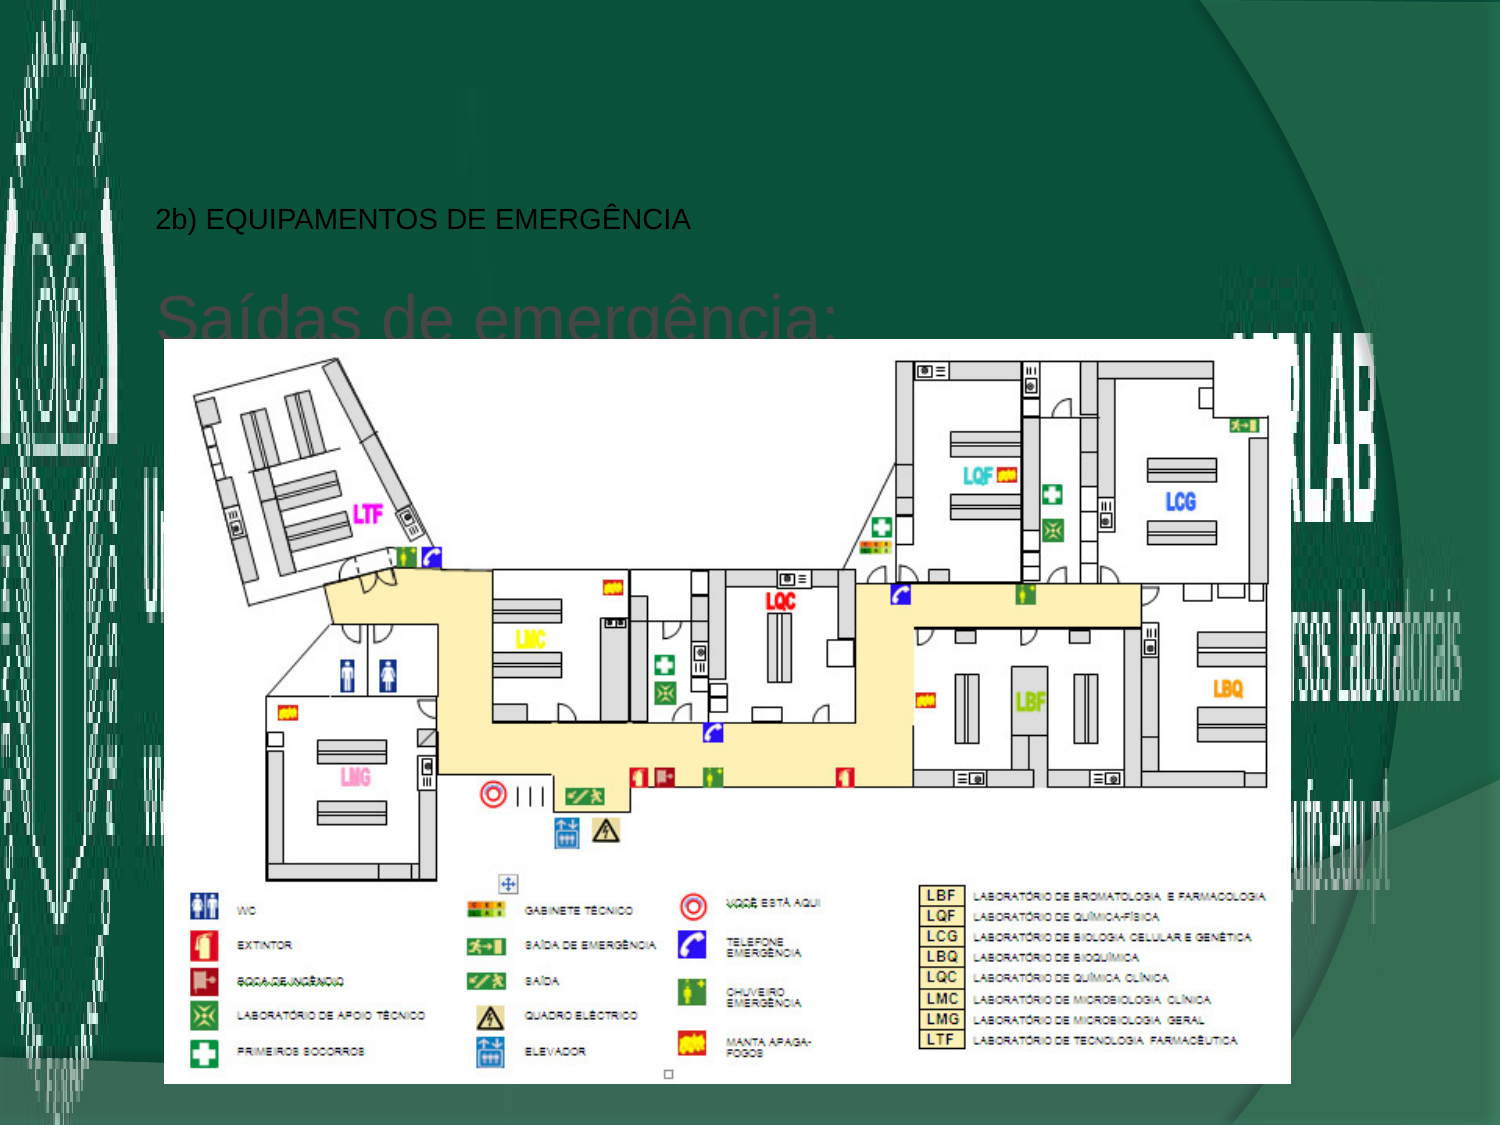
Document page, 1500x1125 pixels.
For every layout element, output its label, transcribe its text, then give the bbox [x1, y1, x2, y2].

picture [0, 0, 1403, 1085]
text_box 2b) equipamentos de emergência Saídas de emergência: [140, 175, 1313, 363]
